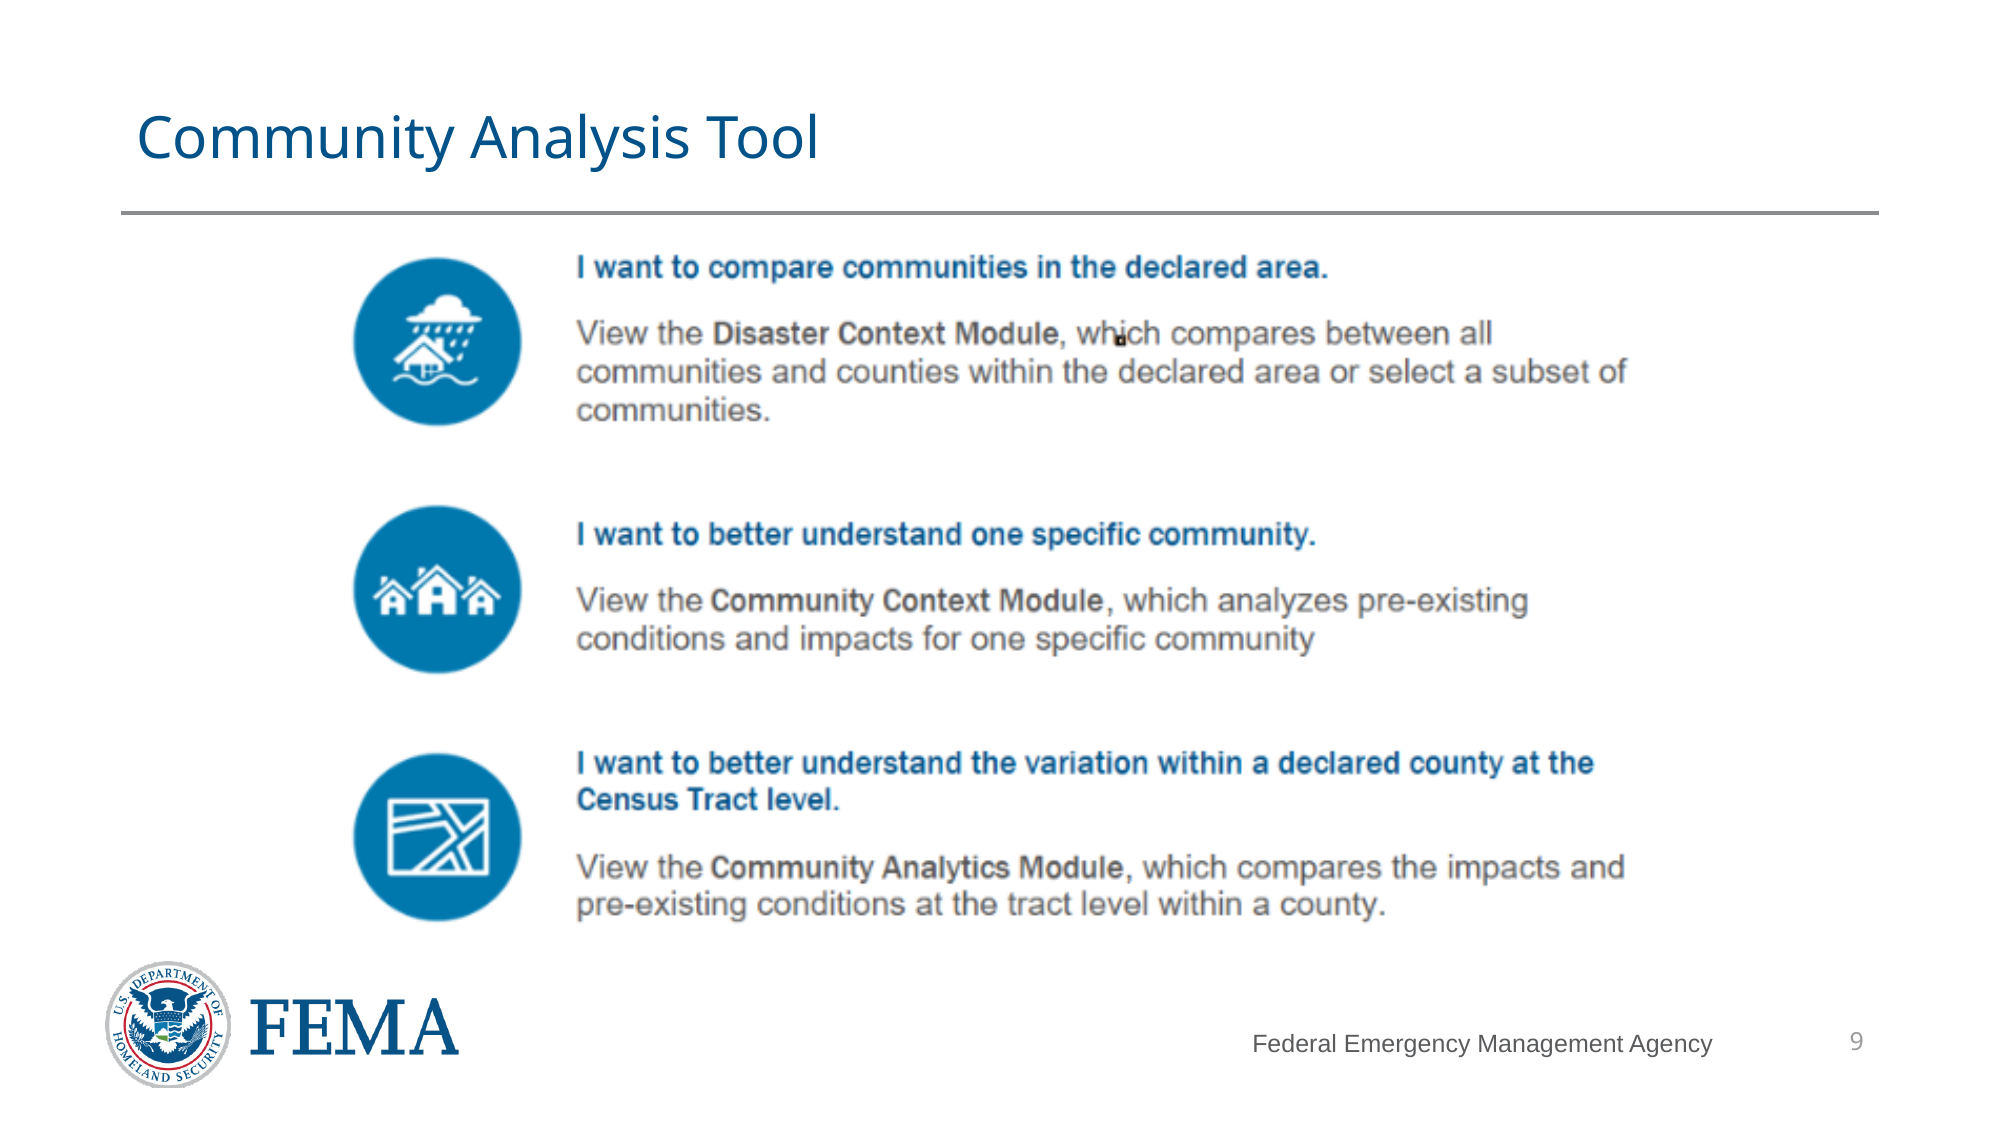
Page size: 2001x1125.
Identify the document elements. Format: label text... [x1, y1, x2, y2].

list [327, 225, 1673, 983]
slide_number 9 [1728, 1012, 1879, 1073]
title Community Analysis Tool [121, 74, 1879, 197]
